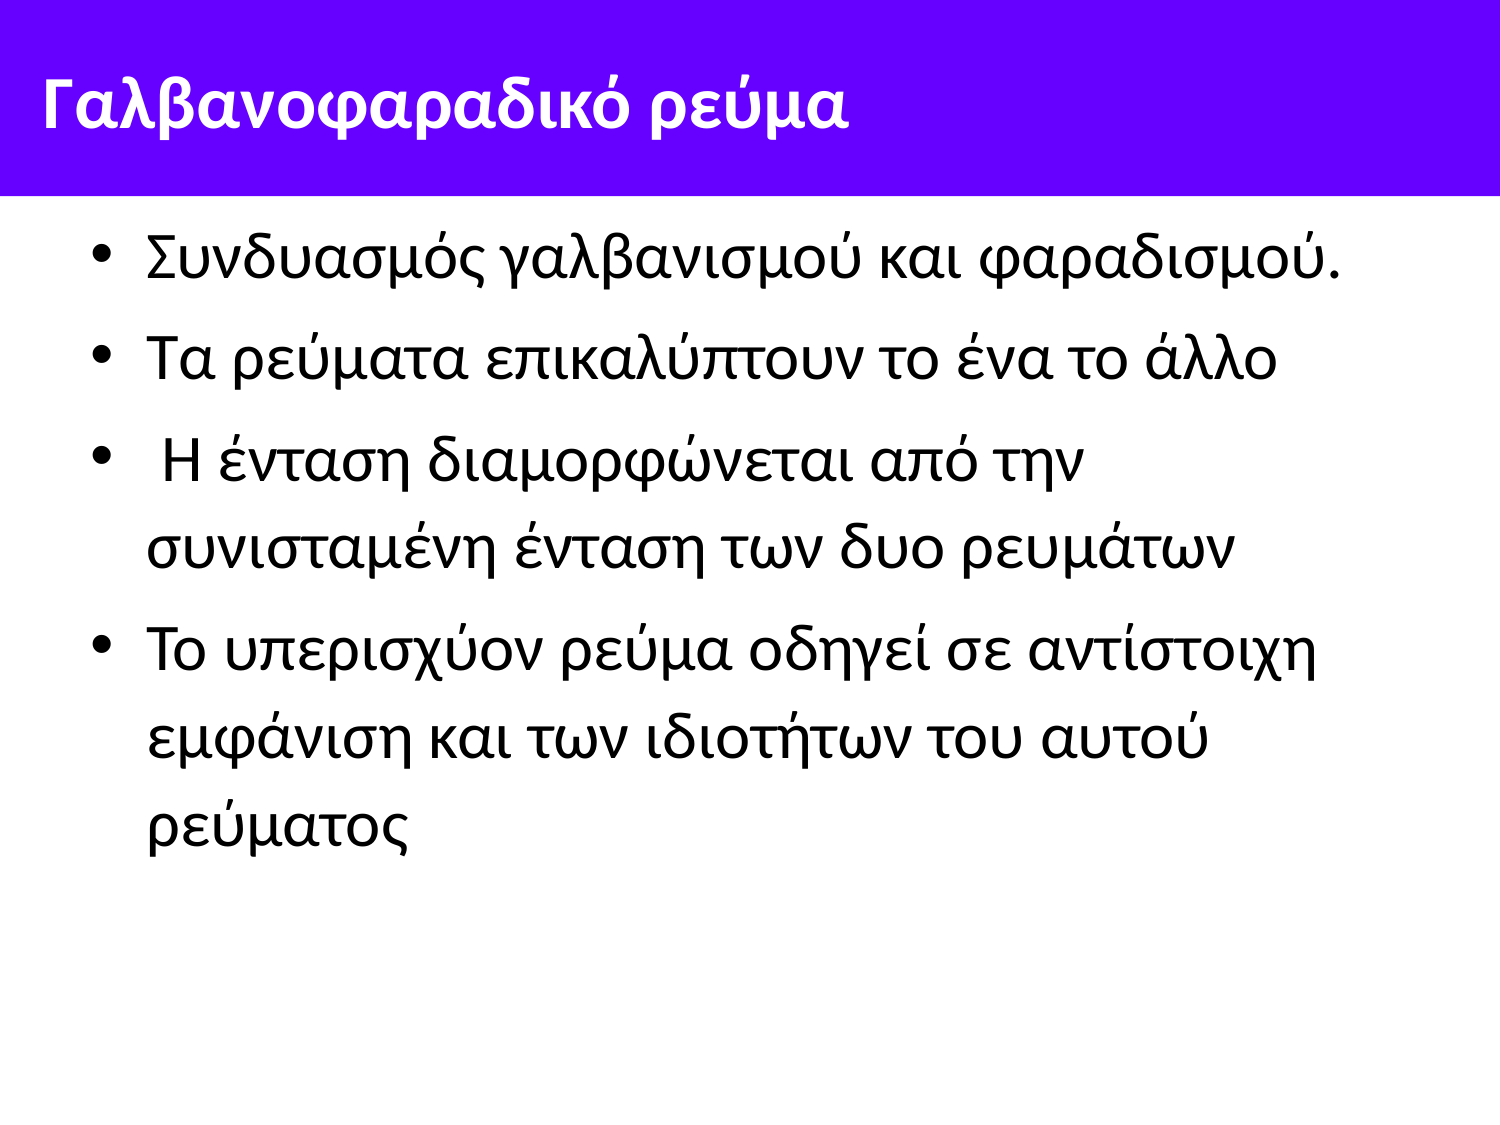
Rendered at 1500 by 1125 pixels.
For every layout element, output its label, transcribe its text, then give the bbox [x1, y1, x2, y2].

list Συνδυασμός γαλβανισμού και φαραδισμού. Τα ρεύματα επικαλύπτουν το ένα το άλλο Η ένταση διαμορφώνεται από την συνισταμένη ένταση των δυο ρευμάτων Το υπερισχύον ρεύμα οδηγεί σε αντίστοιχη εμφάνιση και των ιδιοτήτων του αυτού ρεύματος [75, 196, 1425, 1024]
title Γαλβανοφαραδικό ρεύμα [0, 0, 1500, 197]
